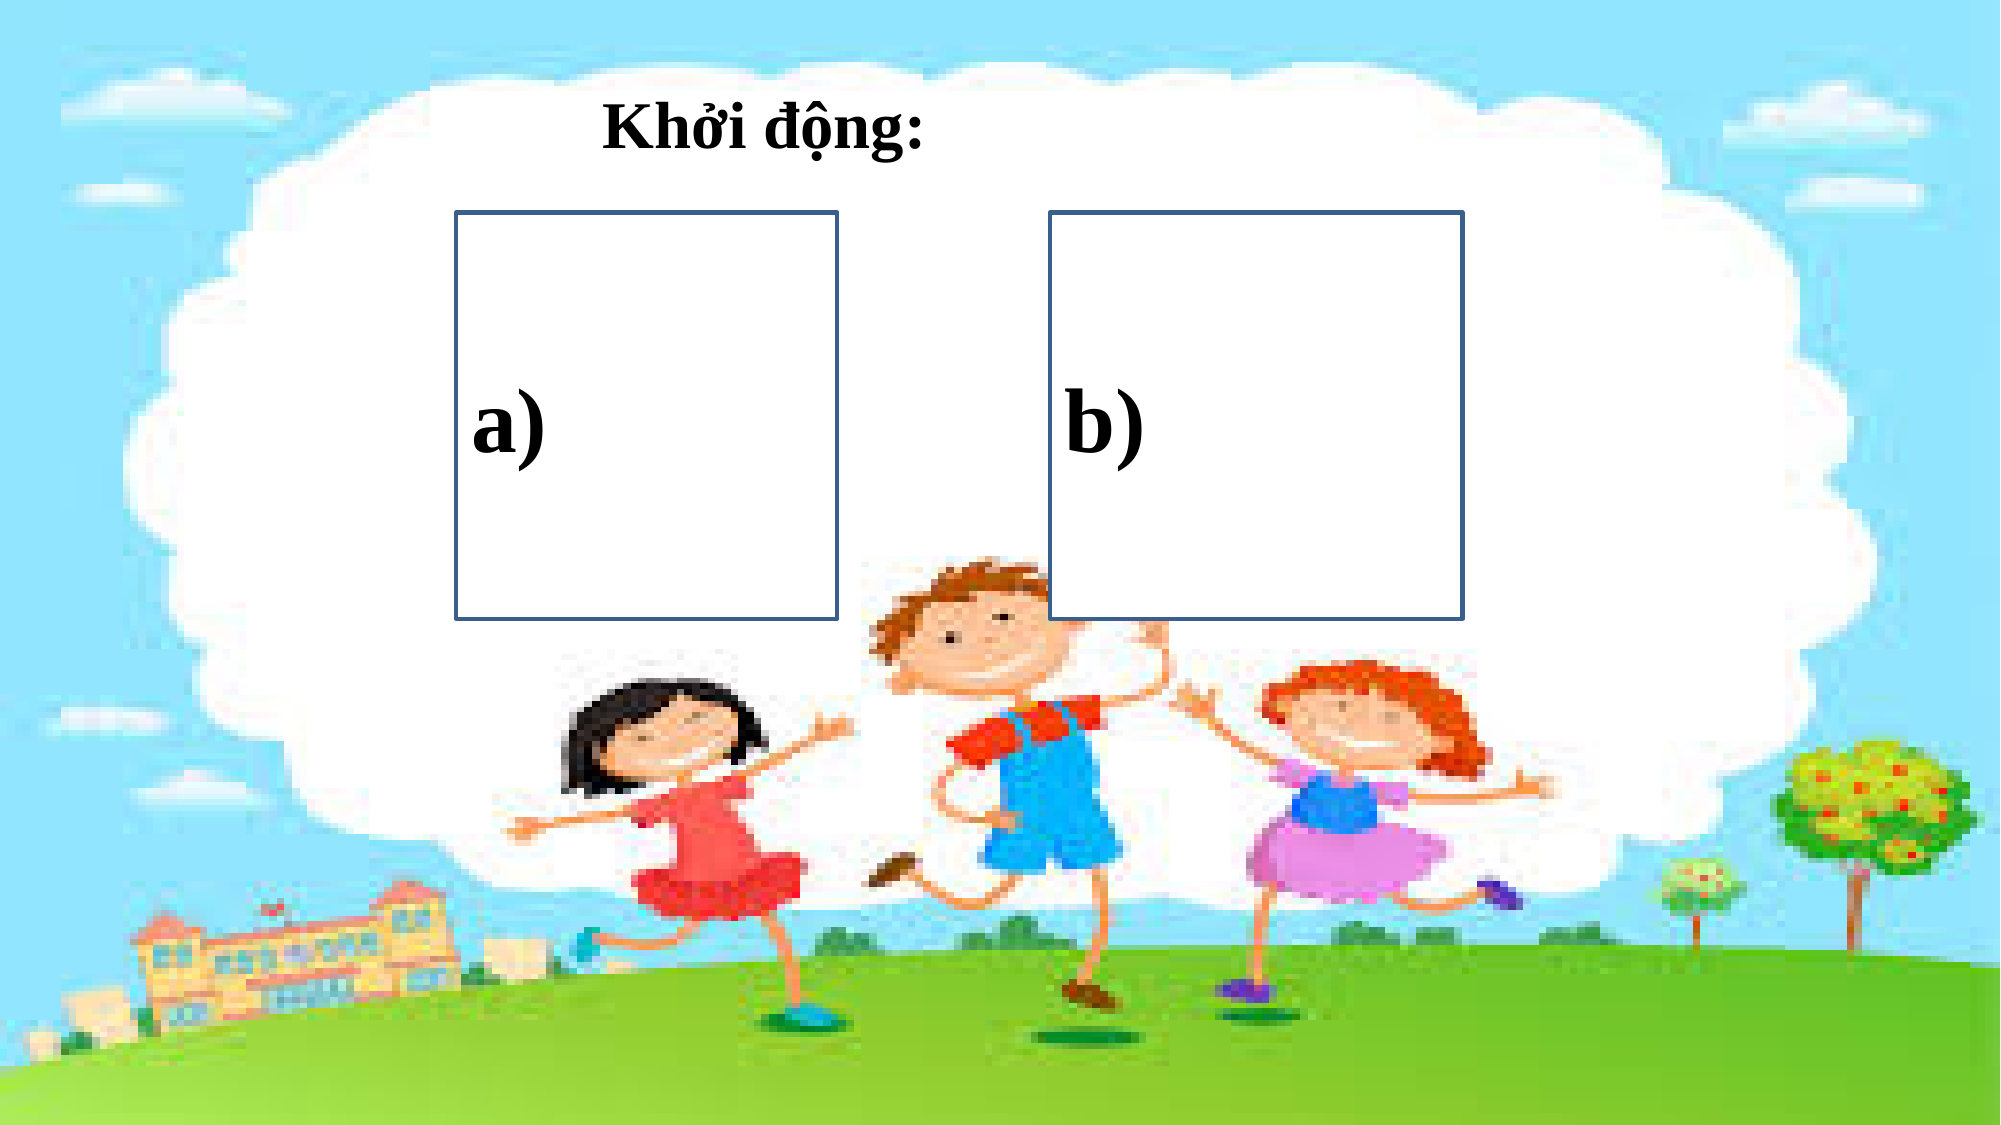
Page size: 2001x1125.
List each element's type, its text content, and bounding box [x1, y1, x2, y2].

text_box Khởi động: [587, 74, 1613, 170]
